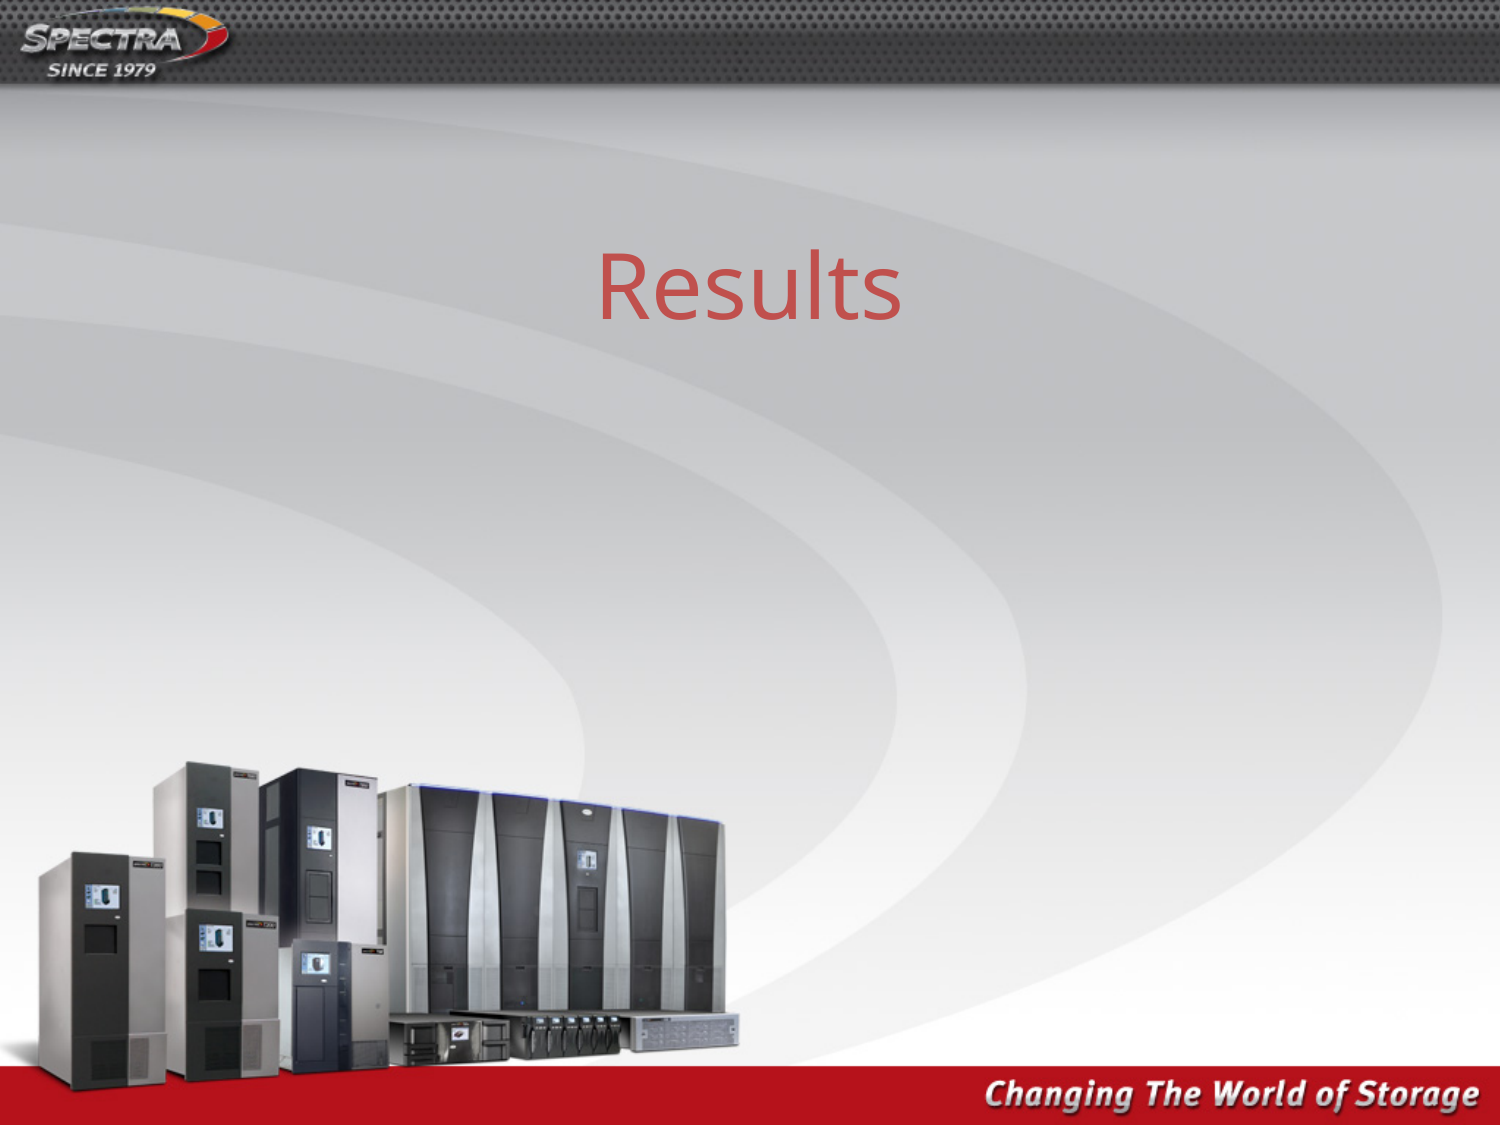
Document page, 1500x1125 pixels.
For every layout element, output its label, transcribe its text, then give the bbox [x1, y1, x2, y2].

title Results [112, 161, 1388, 404]
picture [0, 0, 1500, 1125]
